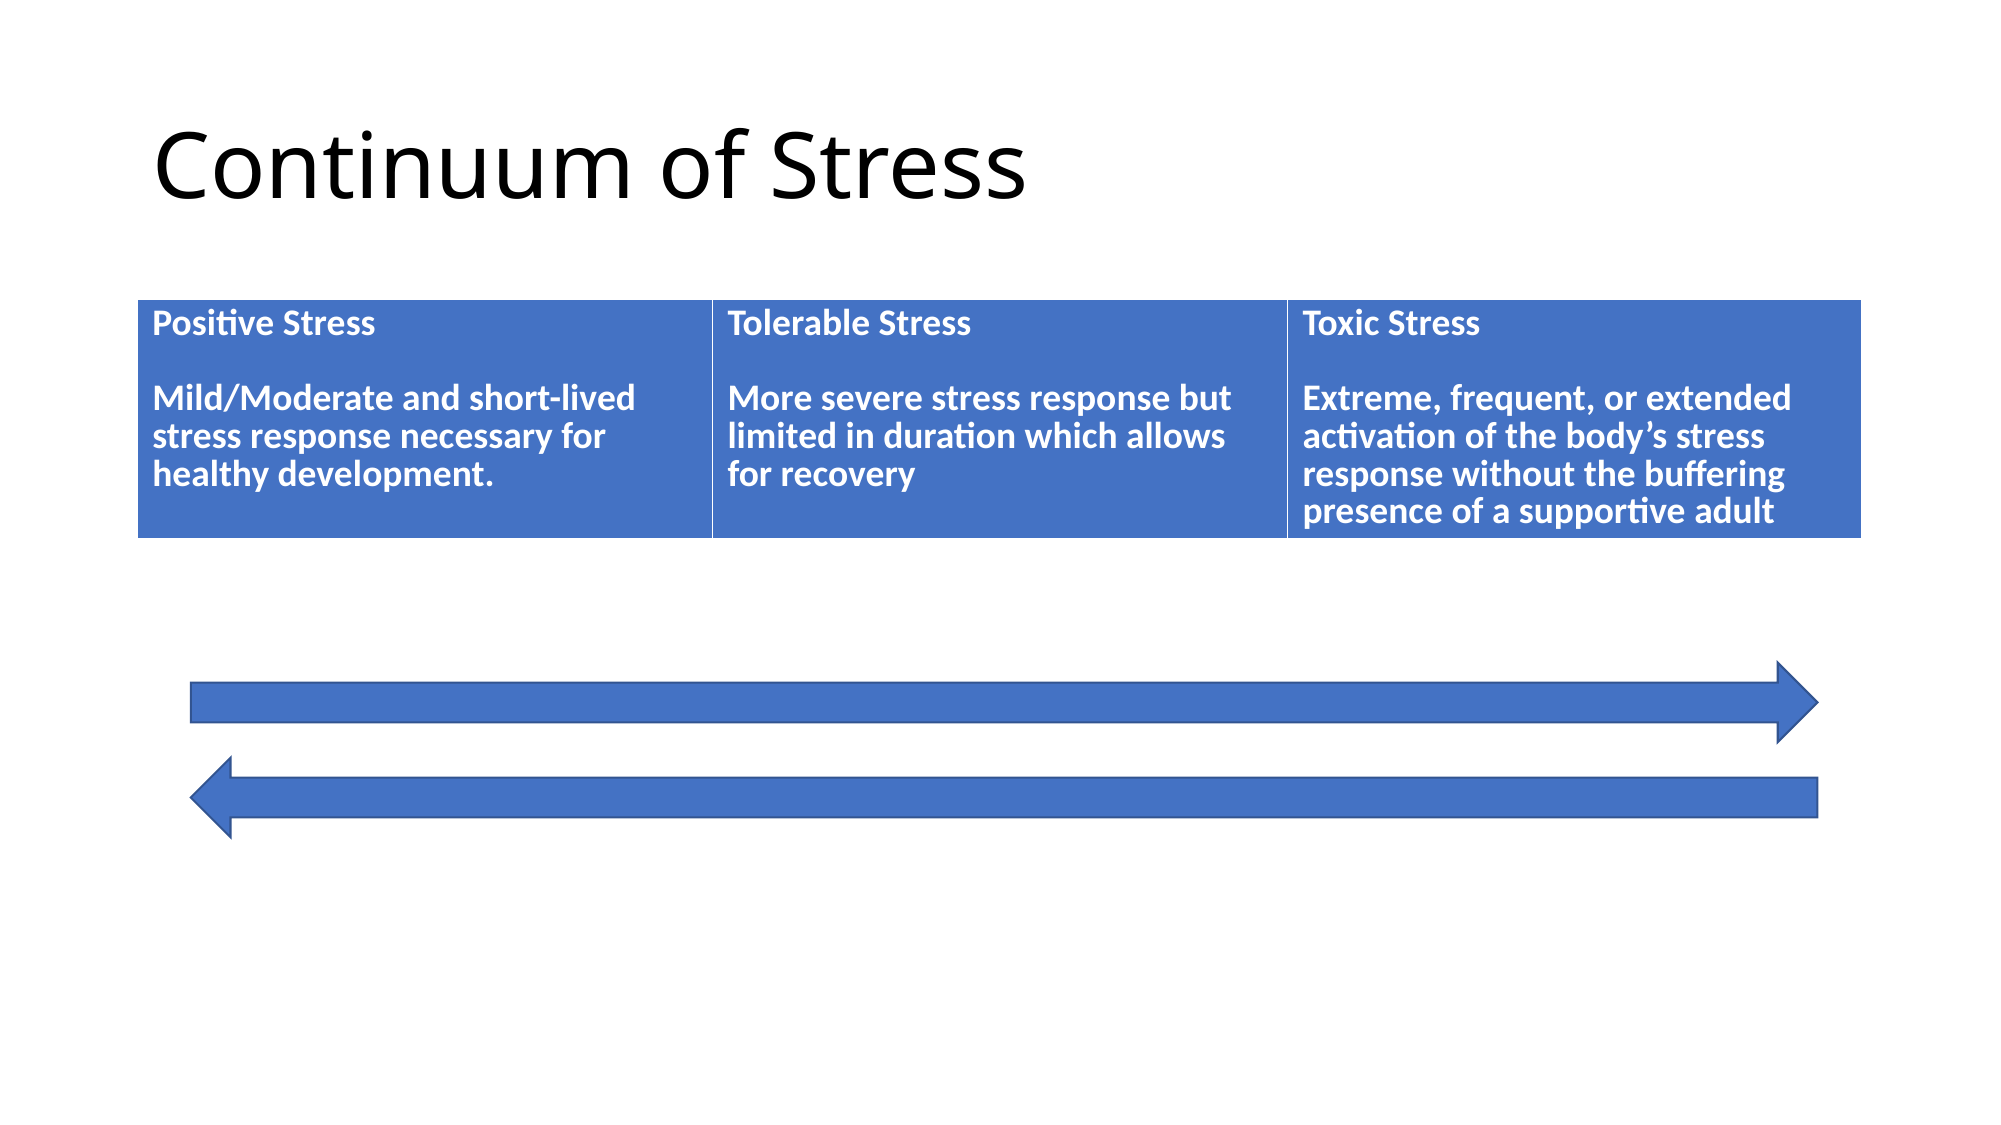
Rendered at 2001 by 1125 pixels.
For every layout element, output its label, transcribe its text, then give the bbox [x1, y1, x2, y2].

text_box [189, 755, 1819, 840]
title Continuum of Stress [137, 59, 1863, 278]
table_header Toxic Stress Extreme, frequent, or extended activation of the body’s stress response without the buffering presence of a supportive adult [1288, 300, 1861, 538]
table_header Tolerable Stress More severe stress response but limited in duration which allows for recovery [713, 300, 1287, 538]
table_header Positive Stress Mild/Moderate and short-lived stress response necessary for healthy development. [138, 300, 712, 538]
text_box [189, 660, 1819, 745]
